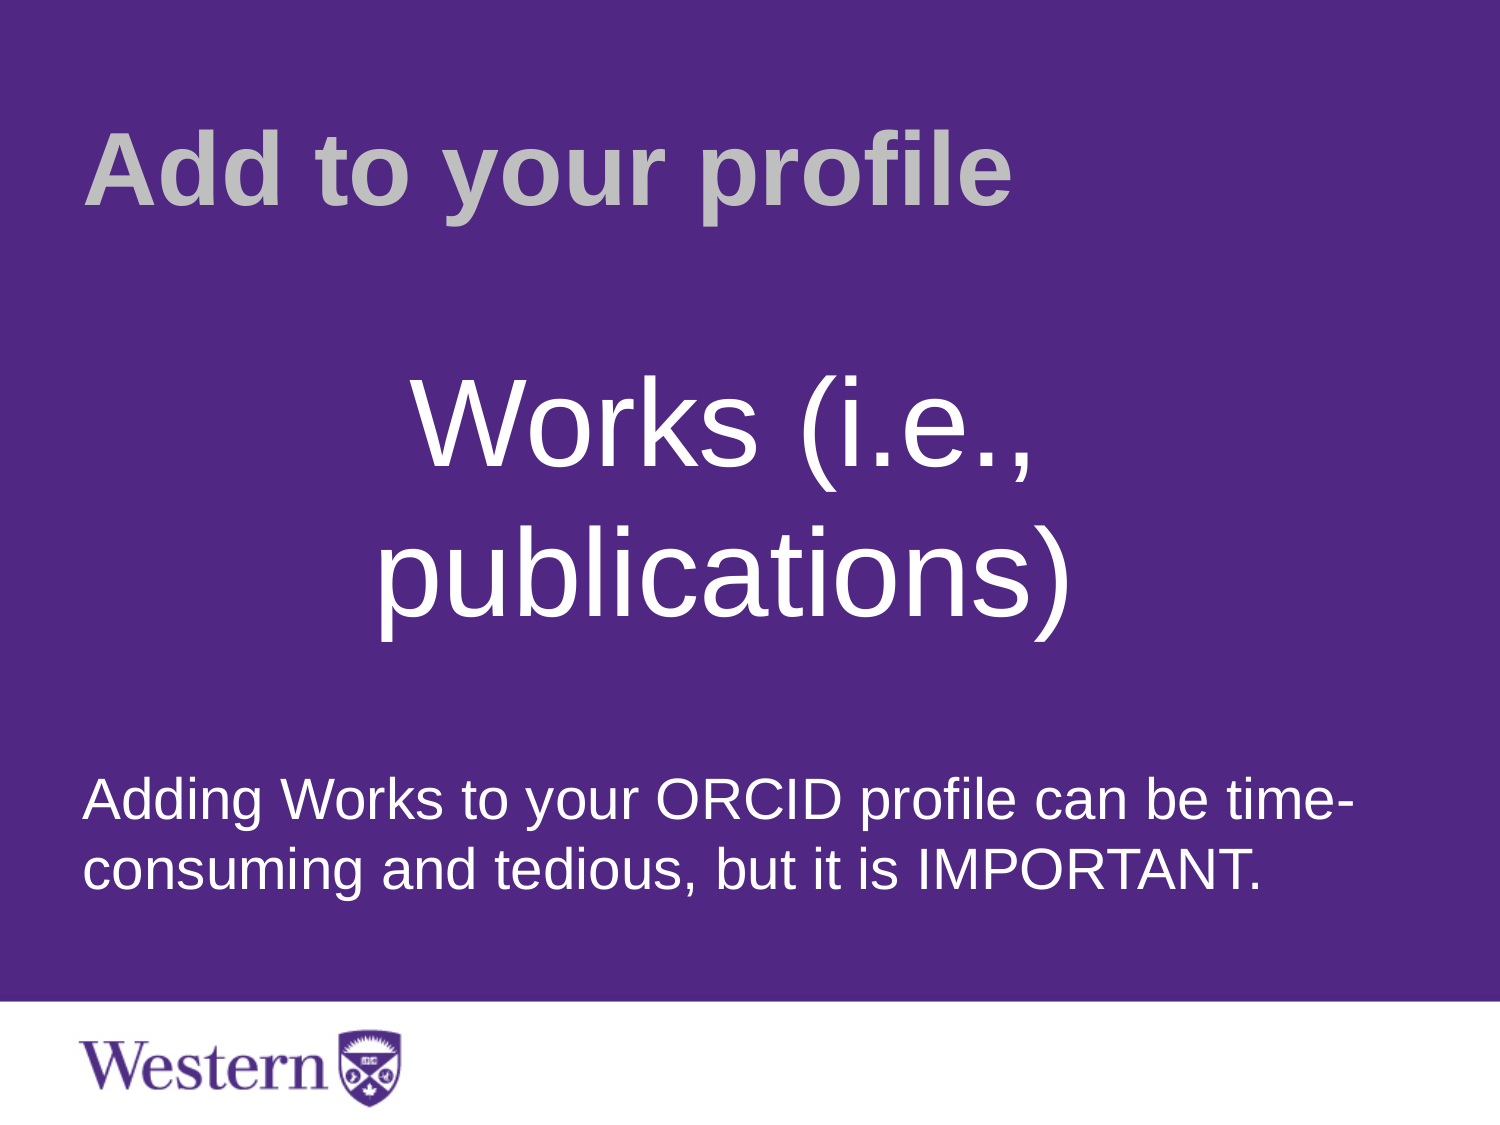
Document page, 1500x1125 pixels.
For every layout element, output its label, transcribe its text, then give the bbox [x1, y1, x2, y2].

text_box Add to your profile Works (i.e., publications) Adding Works to your ORCID profile can be time-consuming and tedious, but it is IMPORTANT. [67, 94, 1382, 1125]
picture [0, 0, 1500, 1125]
